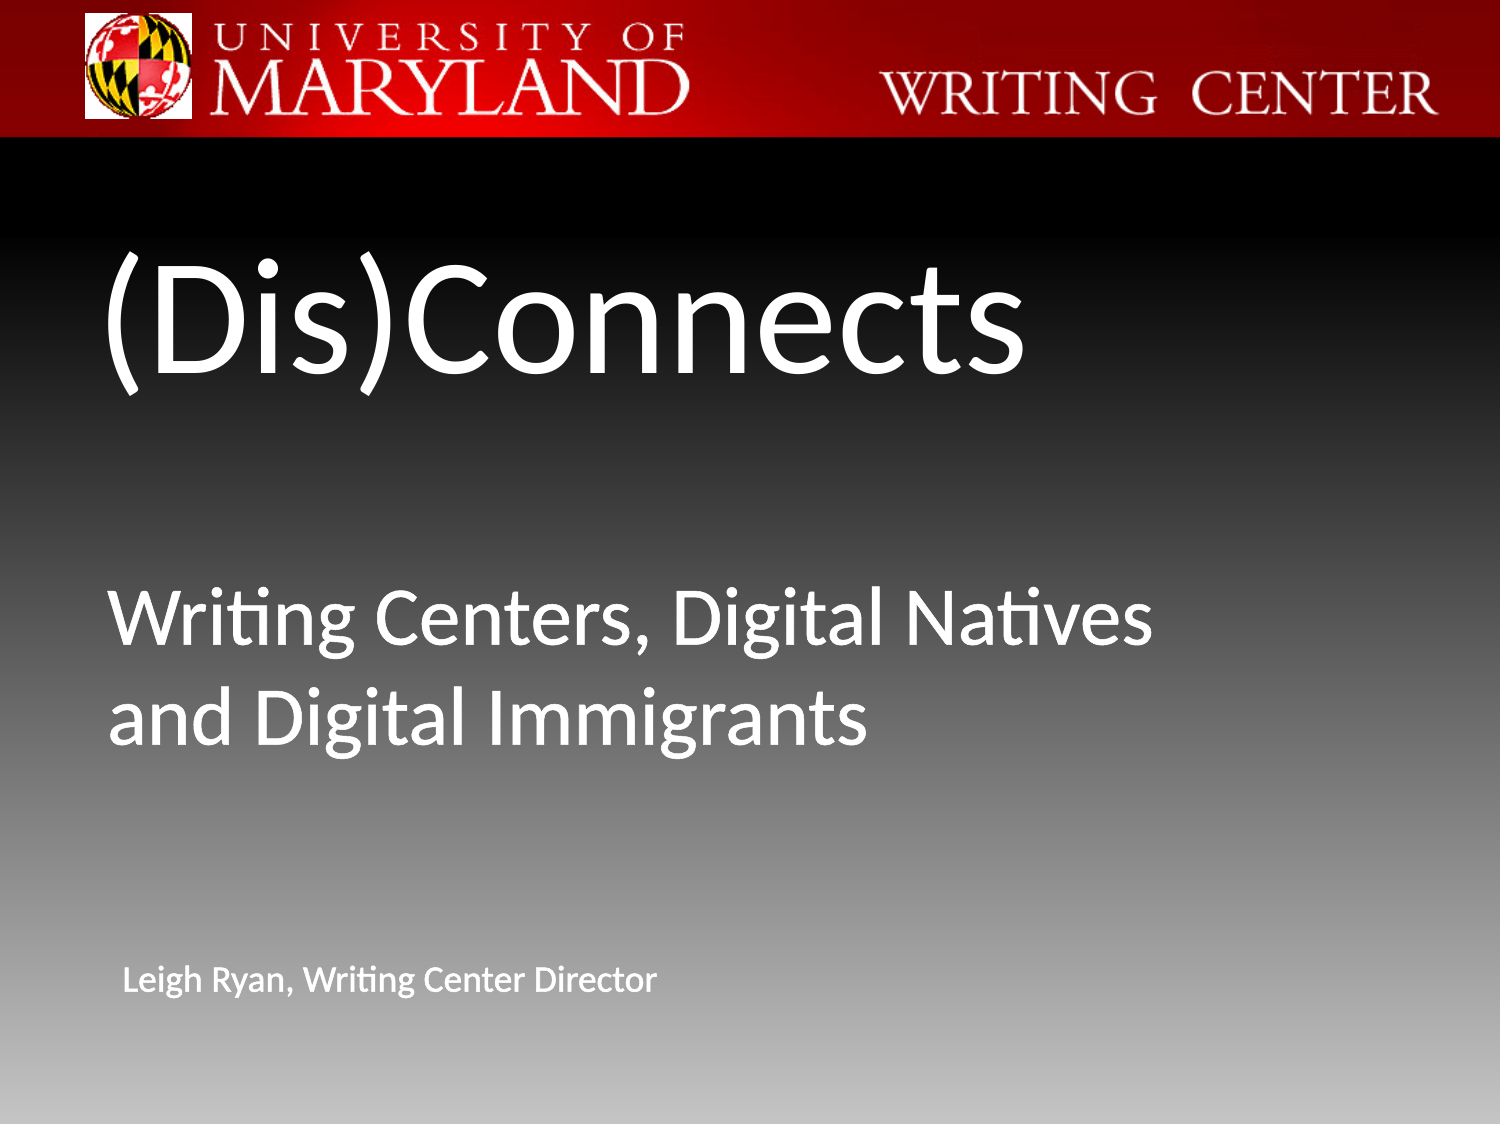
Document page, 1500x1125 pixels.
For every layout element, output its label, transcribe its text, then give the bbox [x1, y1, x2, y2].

text_box Writing Centers, Digital Natives and Digital Immigrants [92, 553, 1297, 769]
picture [0, 0, 1500, 238]
text_box (Dis)Connects [81, 246, 1183, 614]
text_box [0, 245, 1500, 1125]
text_box [124, 945, 1025, 1006]
text_box Leigh Ryan, Writing Center Director [107, 946, 863, 1007]
